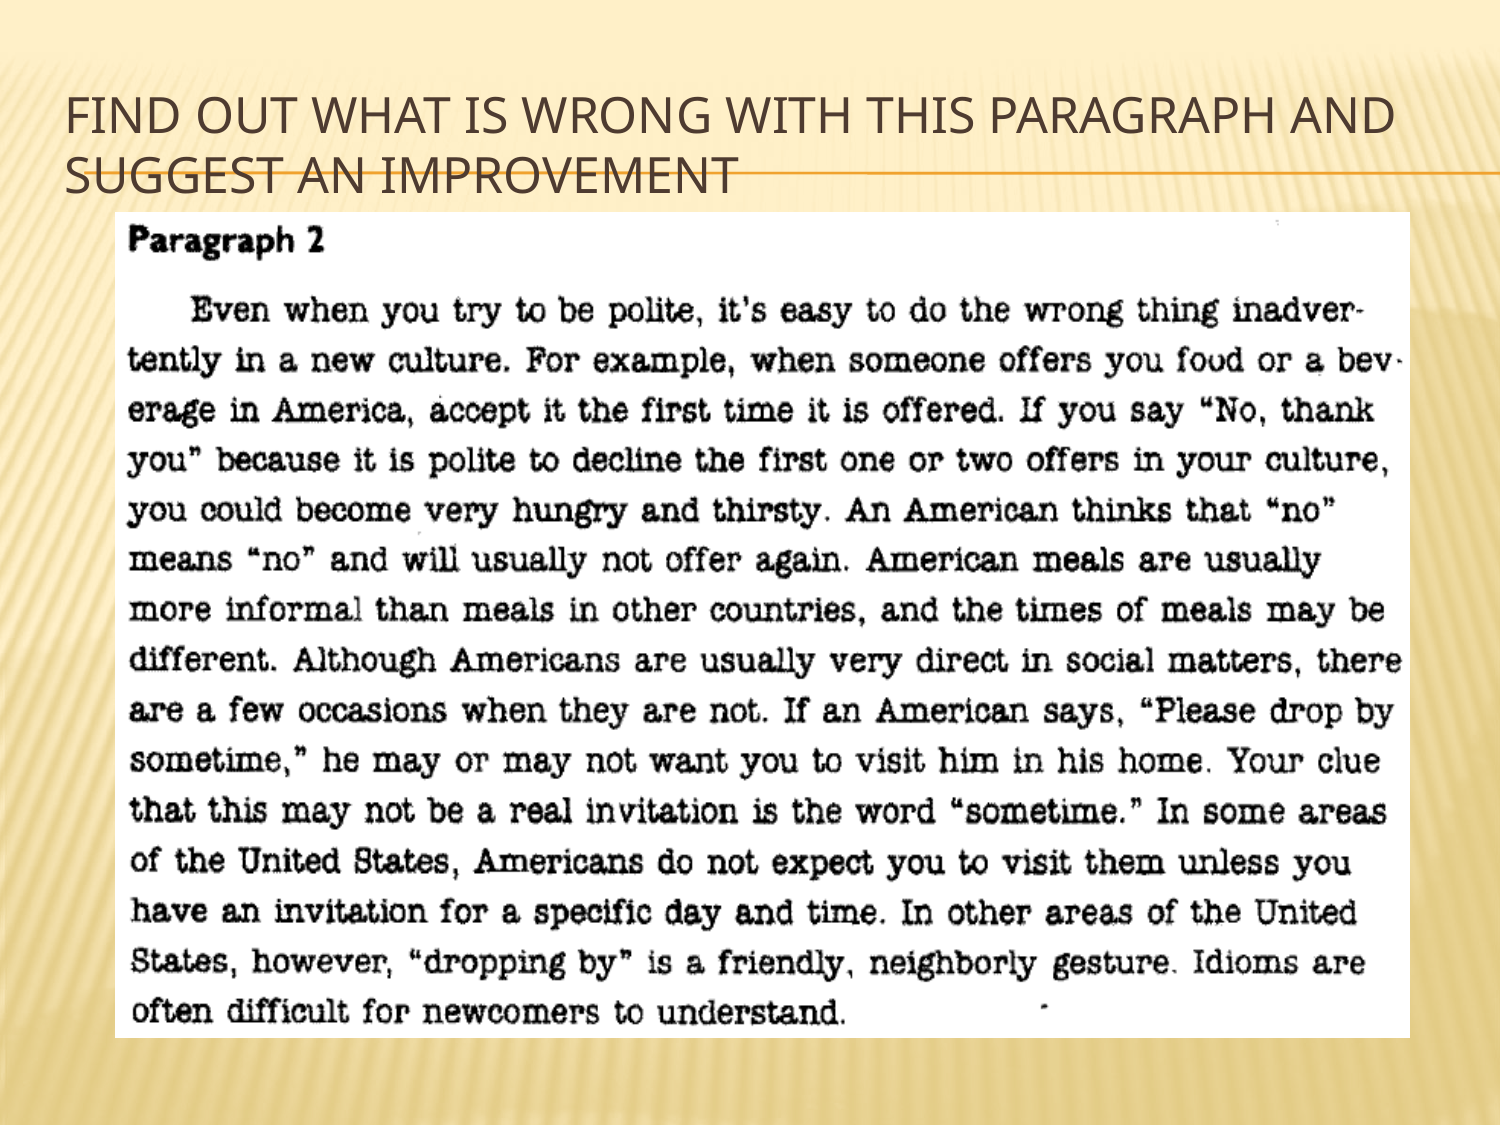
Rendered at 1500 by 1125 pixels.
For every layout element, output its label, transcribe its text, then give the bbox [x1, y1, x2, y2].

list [115, 212, 1410, 1038]
title Find out what is wrong with this paragraph and suggest an improvement [50, 75, 1475, 213]
